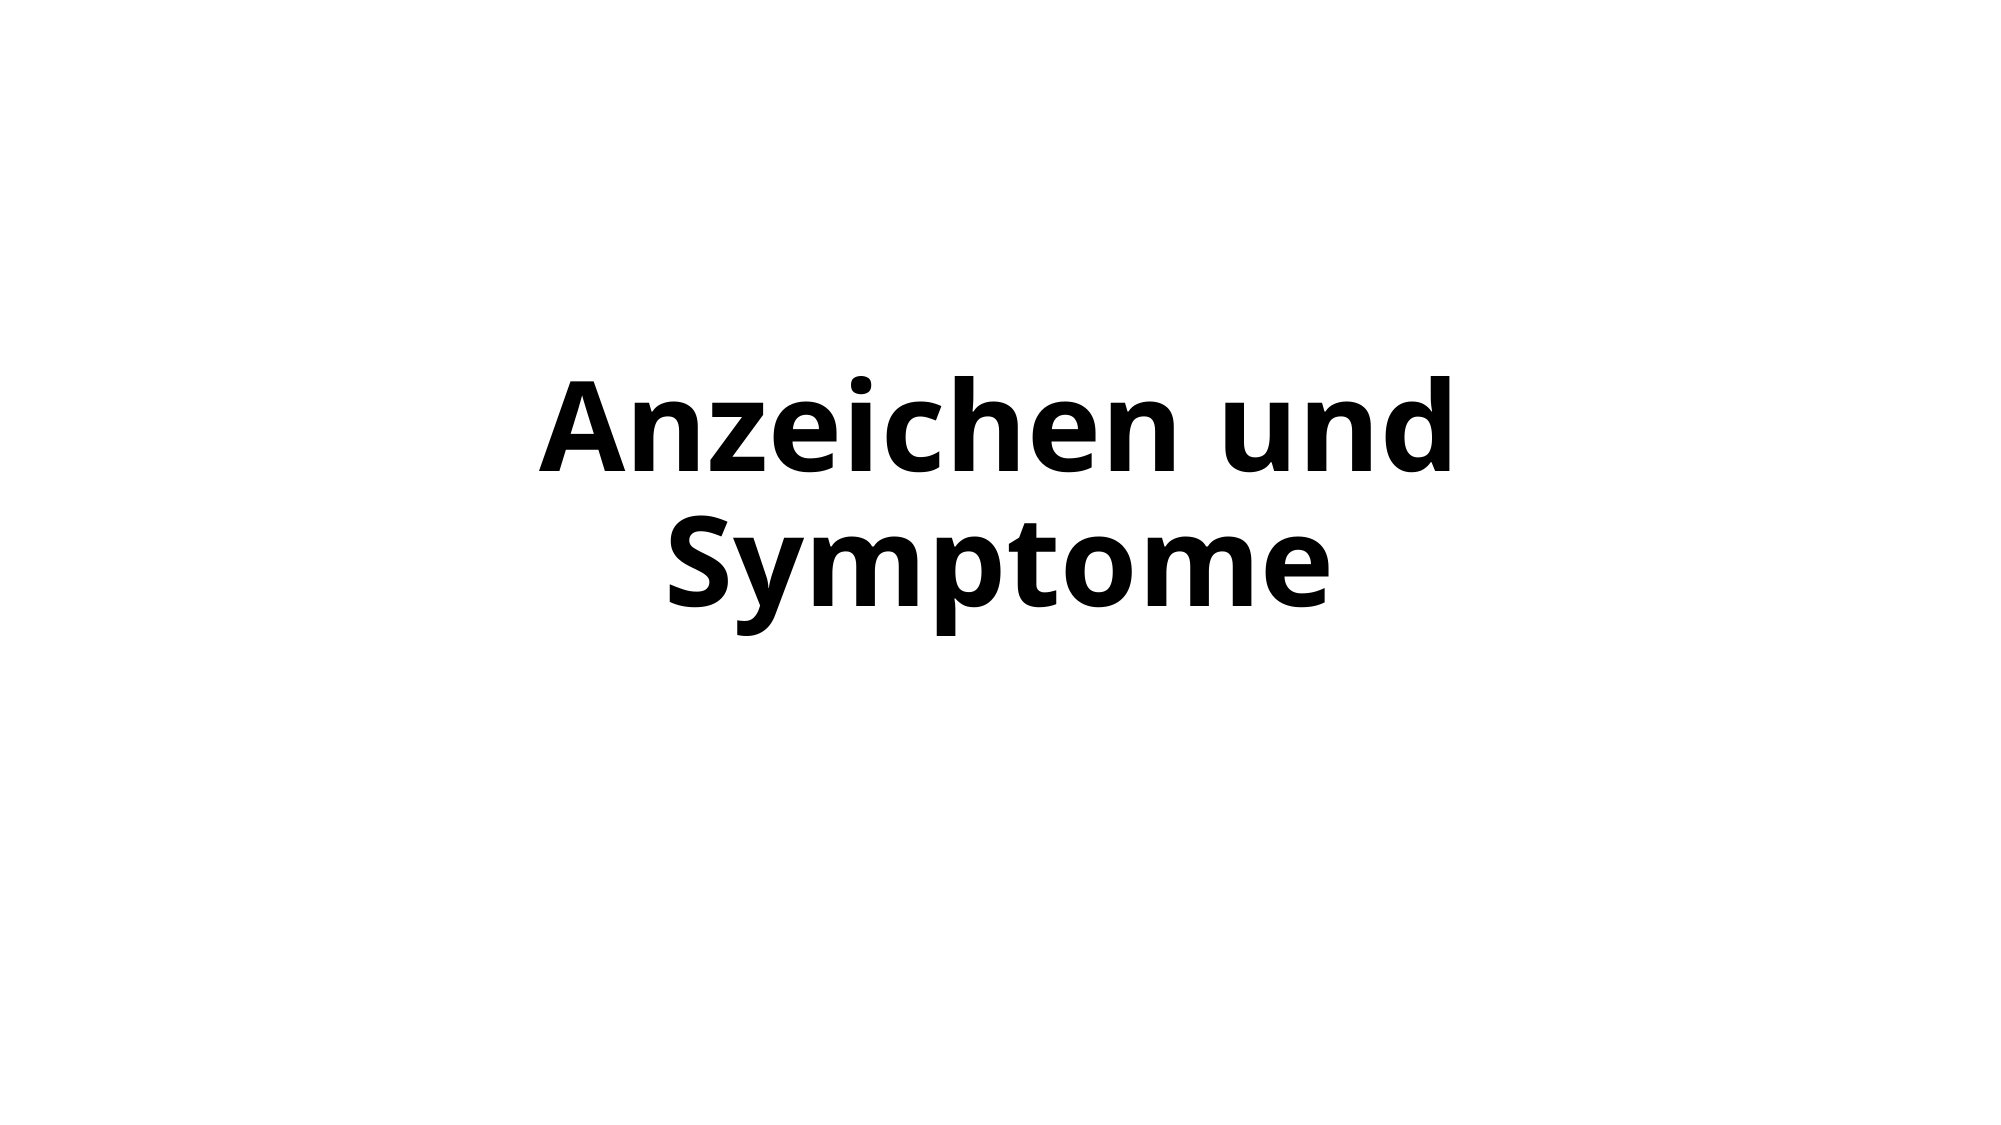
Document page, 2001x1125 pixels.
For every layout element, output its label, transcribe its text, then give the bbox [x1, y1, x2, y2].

title Anzeichen und Symptome [249, 249, 1750, 642]
